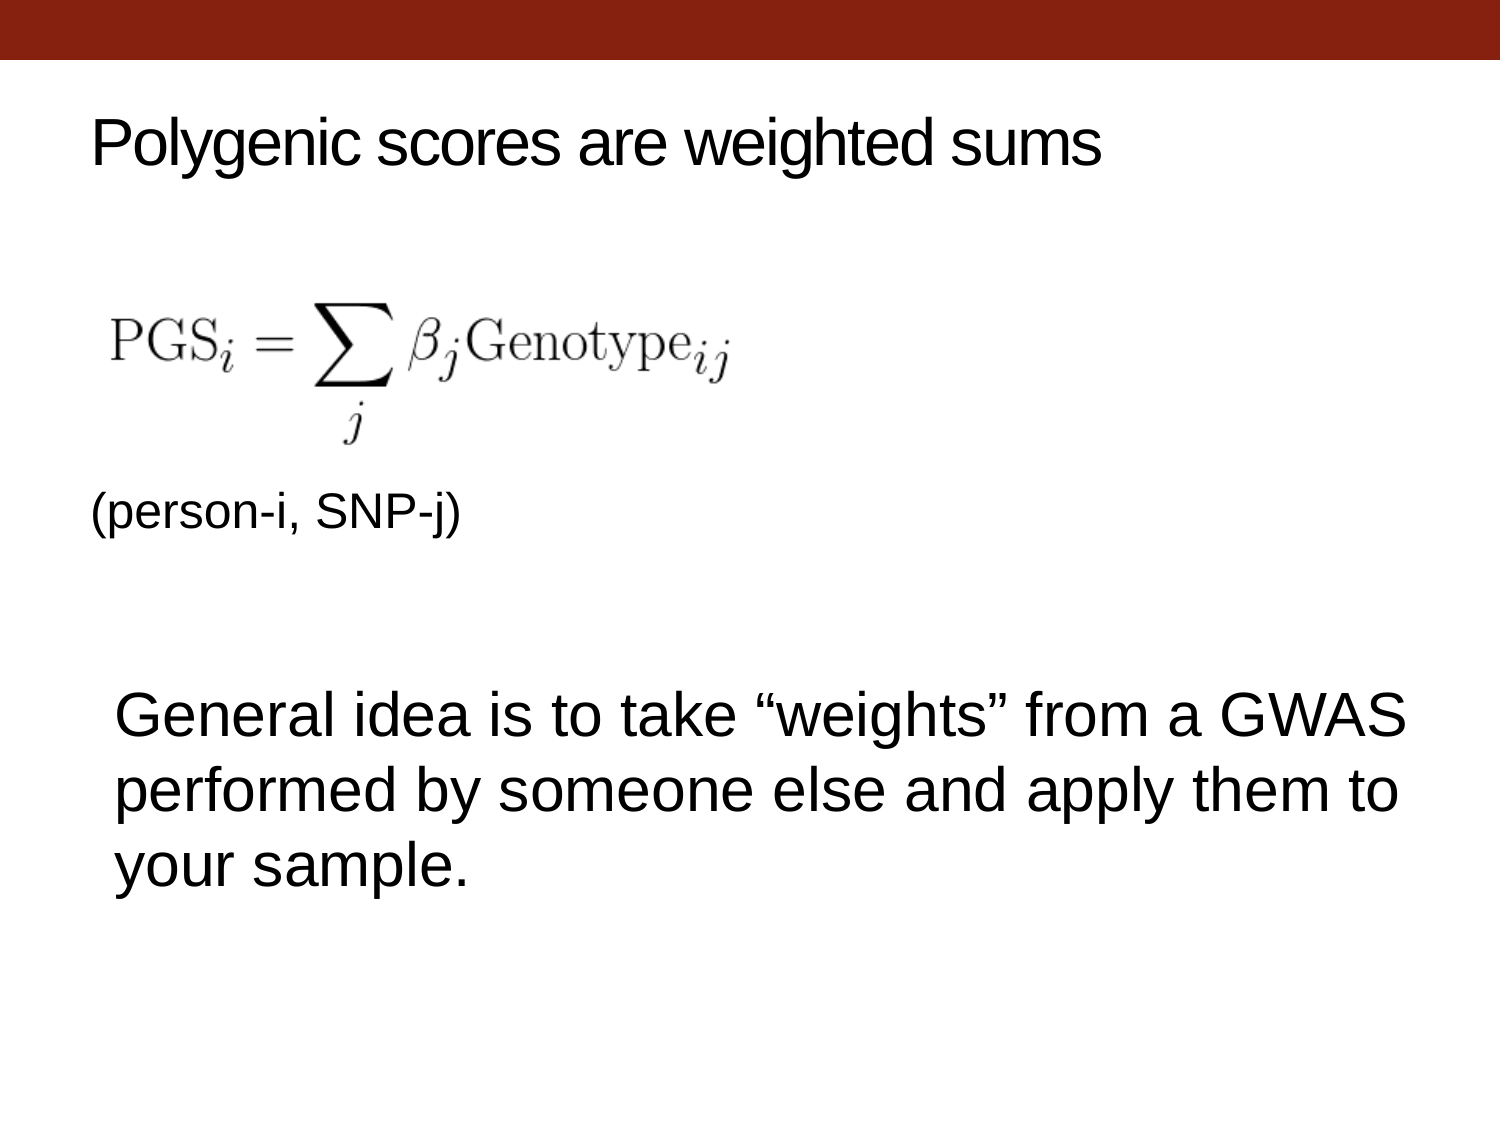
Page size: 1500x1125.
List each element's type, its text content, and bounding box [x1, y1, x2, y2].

title Polygenic scores are weighted sums [75, 45, 1425, 233]
picture [98, 283, 794, 464]
text_box General idea is to take “weights” from a GWAS performed by someone else and apply them to your sample. [99, 659, 1425, 1097]
list (person-i, SNP-j) [75, 463, 1425, 979]
